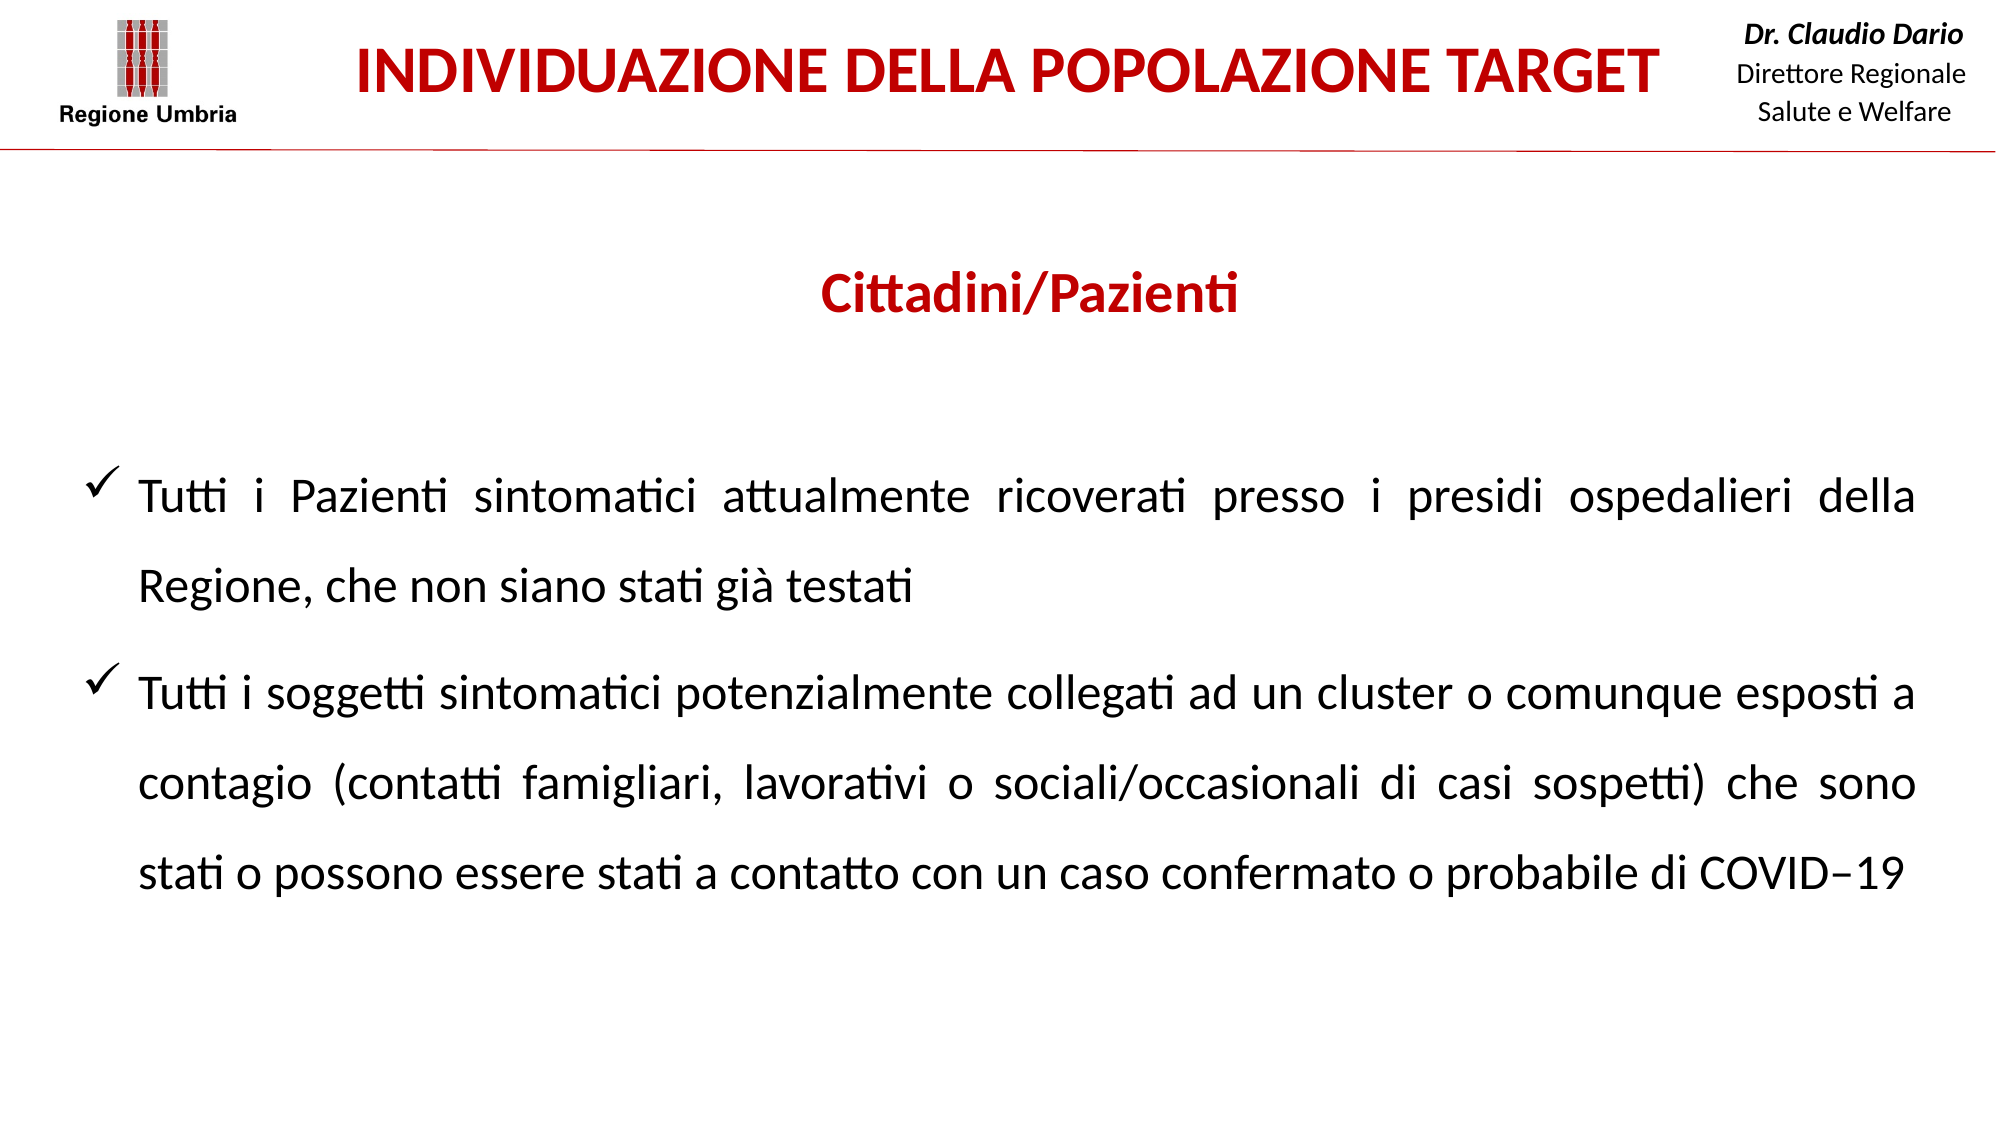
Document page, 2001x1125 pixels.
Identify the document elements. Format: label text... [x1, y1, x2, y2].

text_box Dr. Claudio Dario Direttore Regionale Salute e Welfare [1367, 2, 1998, 153]
text_box INDIVIDUAZIONE DELLA POPOLAZIONE TARGET [256, 18, 1367, 114]
text_box Cittadini/Pazienti Tutti i Pazienti sintomatici attualmente ricoverati presso i presidi ospedalieri della Regione, che non siano stati già testati Tutti i soggetti sintomatici potenzialmente collegati ad un cluster o comunque esposti a contagio (contatti famigliari, lavorativi o sociali/occasionali di casi sospetti) che sono stati o possono essere stati a contatto con un caso confermato o probabile di COVID–19 [67, 242, 1933, 972]
picture [40, 13, 256, 136]
